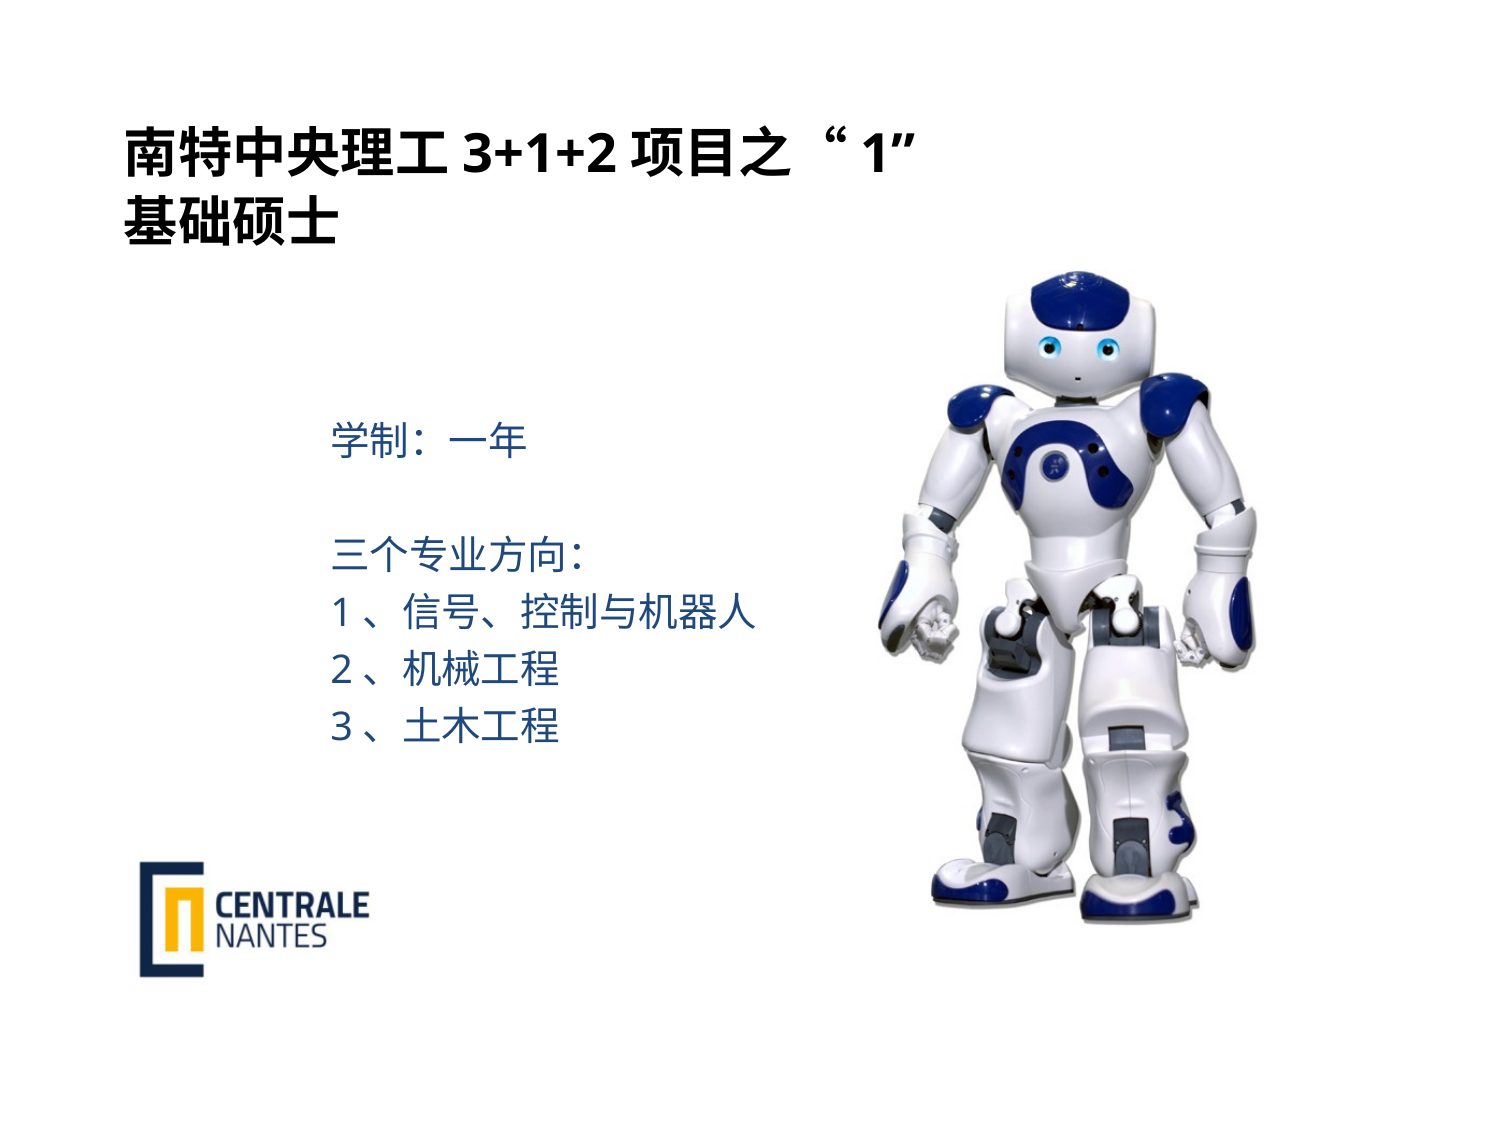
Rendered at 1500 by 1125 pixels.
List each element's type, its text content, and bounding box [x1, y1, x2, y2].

picture [123, 845, 388, 993]
text_box 学制：一年 三个专业方向： 1、信号、控制与机器人 2、机械工程 3、土木工程 [240, 399, 853, 867]
picture [858, 268, 1276, 927]
list 南特中央理工3+1+2项目之“1” 基础硕士 [123, 125, 1196, 299]
